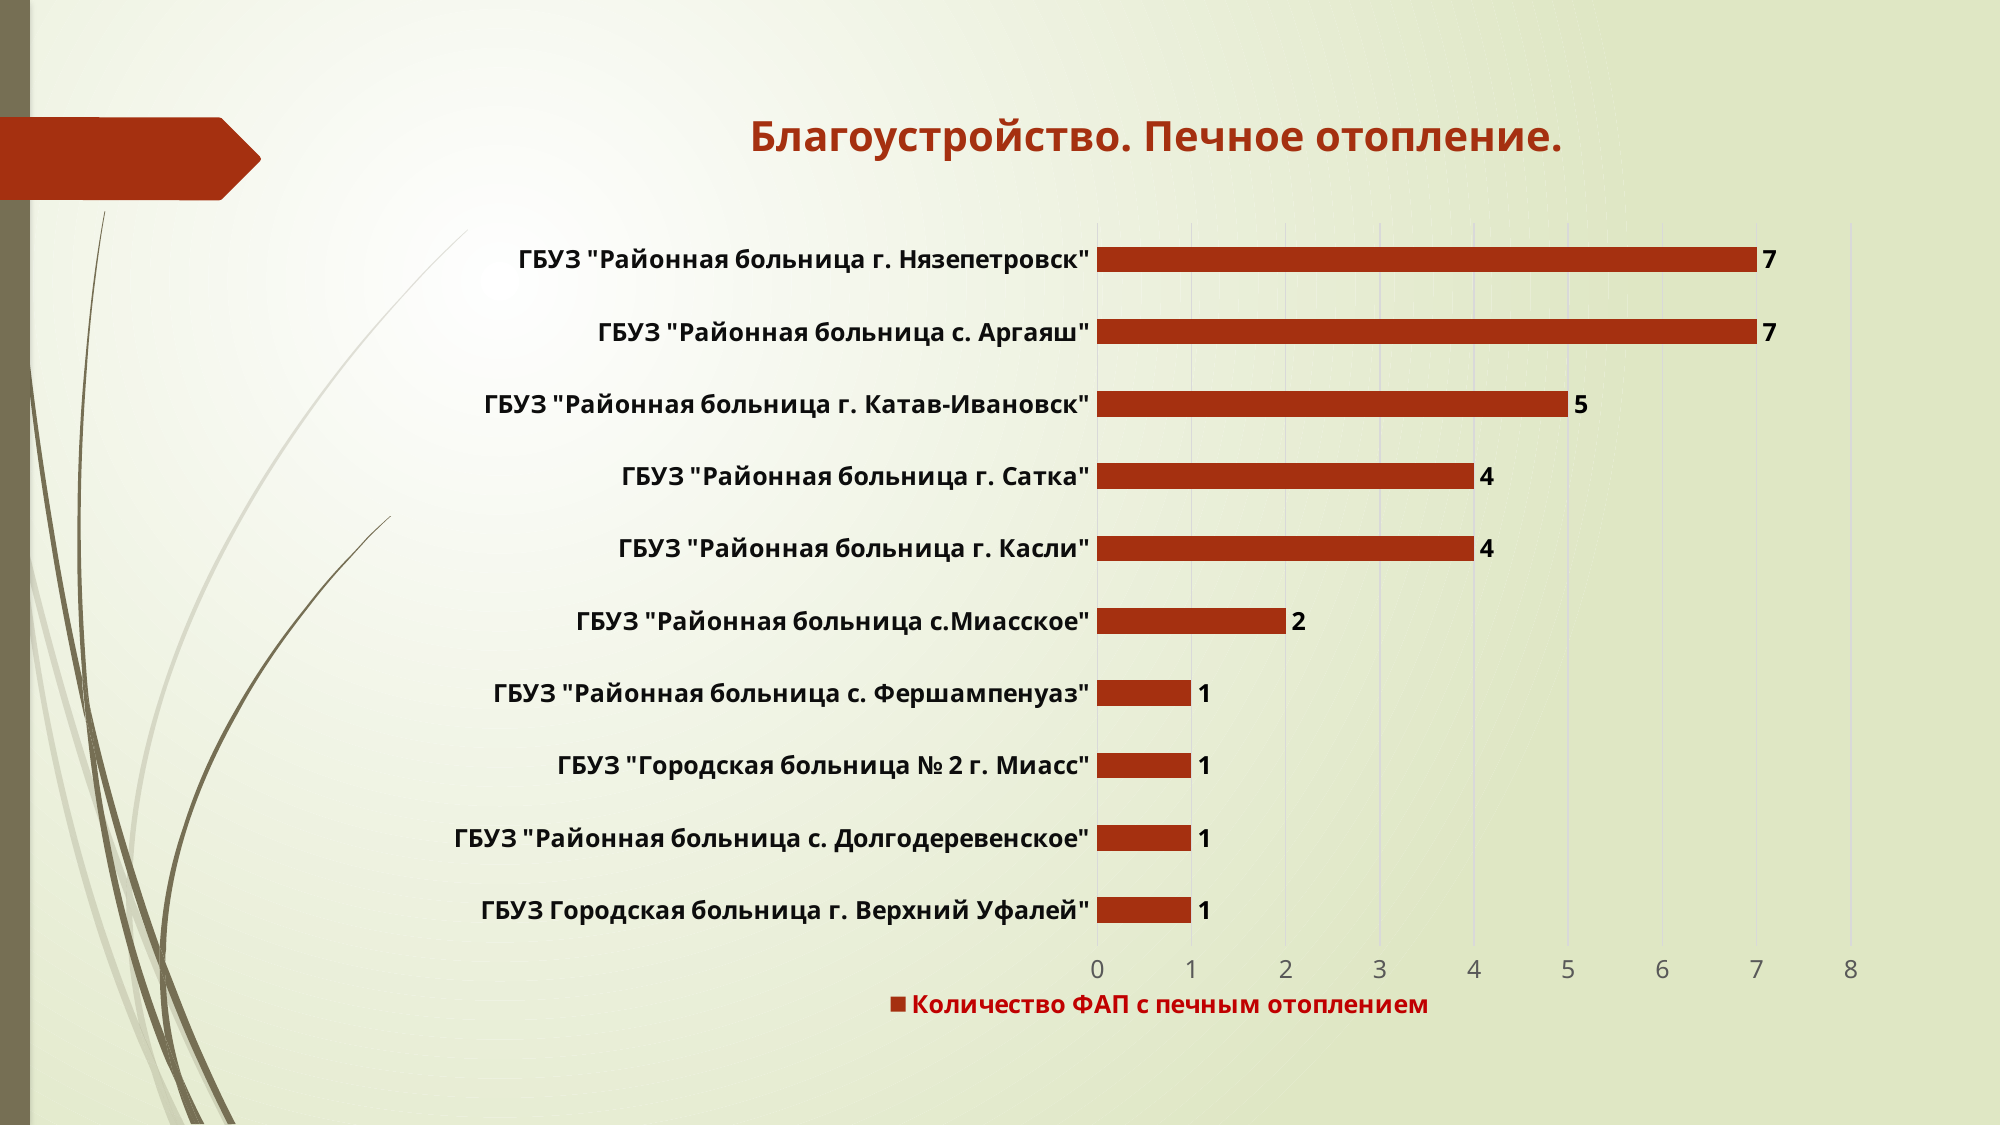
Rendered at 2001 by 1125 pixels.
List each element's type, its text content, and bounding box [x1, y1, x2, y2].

chart [424, 205, 1888, 1062]
title Благоустройство. Печное отопление. [425, 102, 1888, 193]
